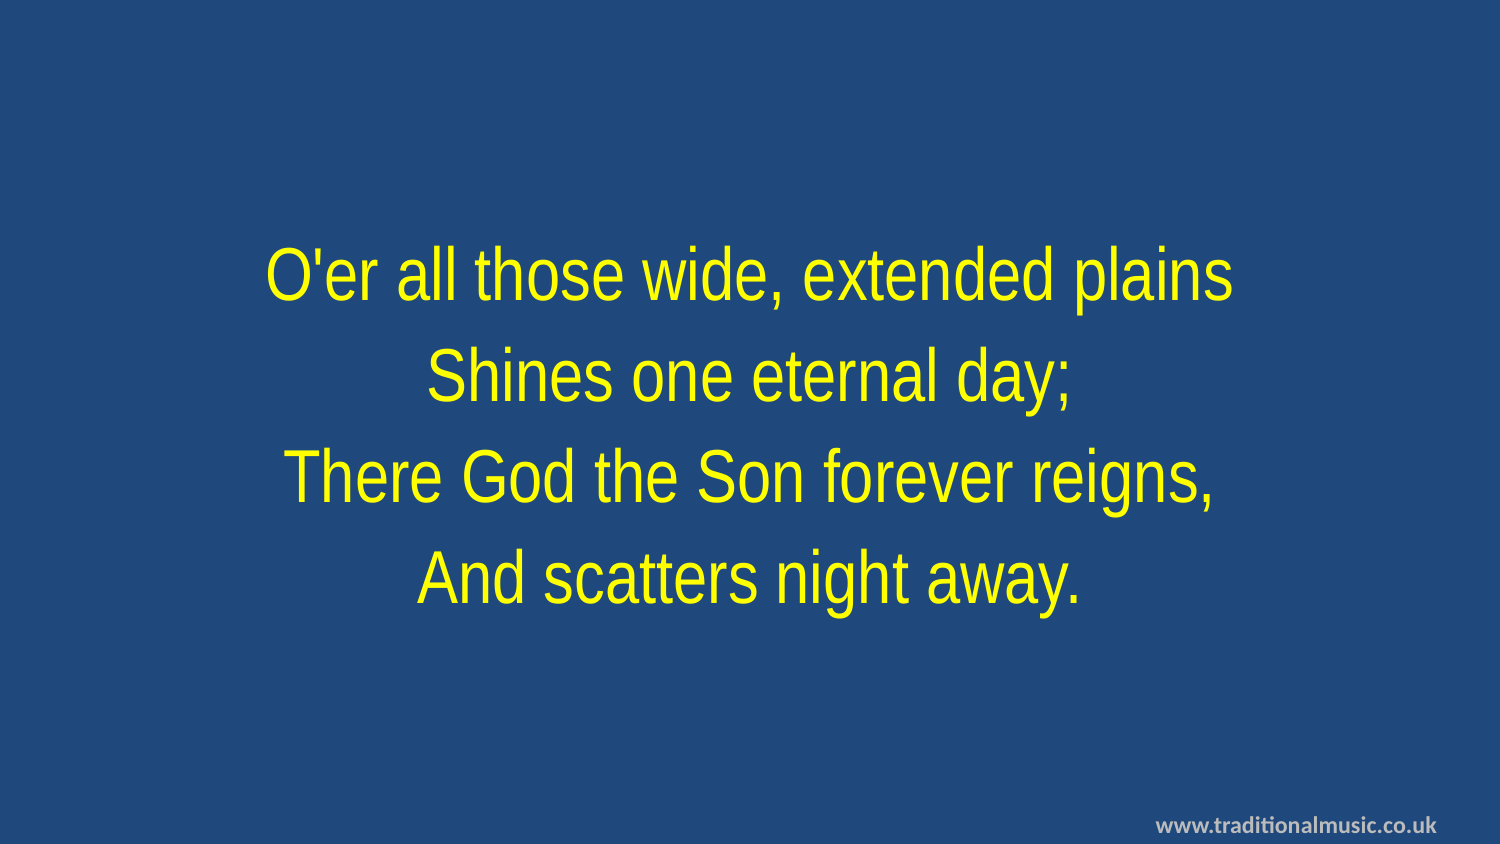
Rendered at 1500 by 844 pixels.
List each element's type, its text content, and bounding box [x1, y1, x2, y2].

list O'er all those wide, extended plains Shines one eternal day; There God the Son forever reigns, And scatters night away. [0, 0, 1500, 844]
